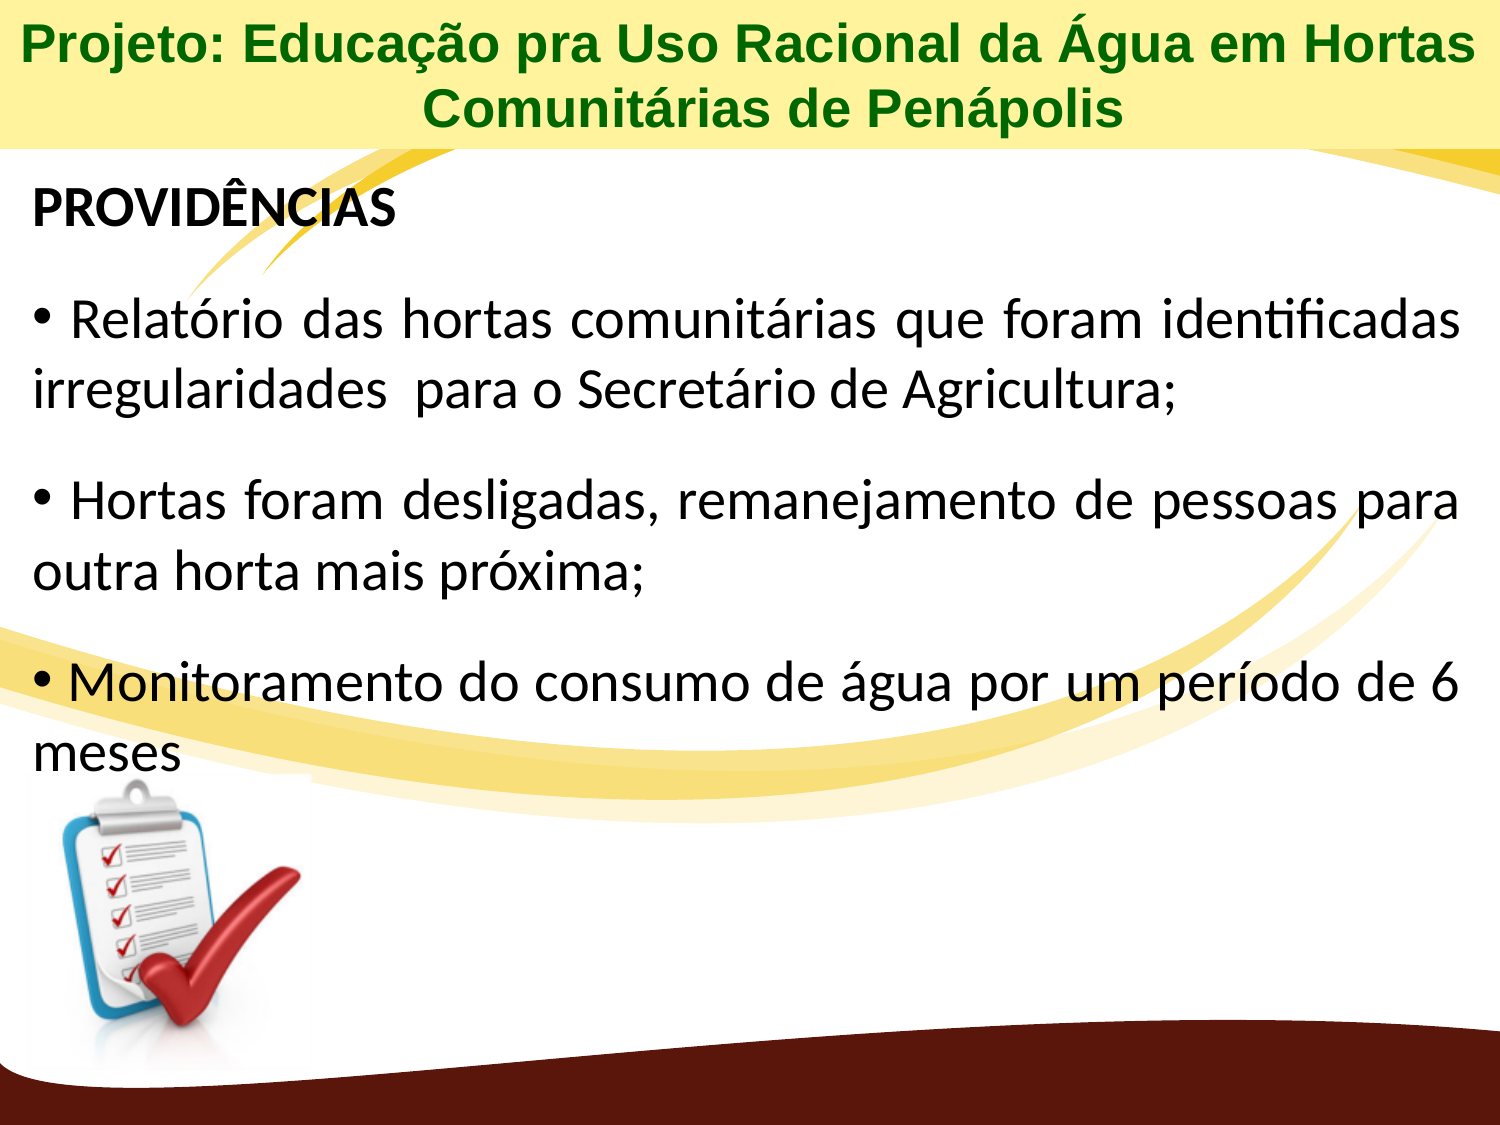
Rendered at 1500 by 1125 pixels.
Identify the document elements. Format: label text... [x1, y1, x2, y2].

text_box PROVIDÊNCIAS Relatório das hortas comunitárias que foram identificadas irregularidades para o Secretário de Agricultura; Hortas foram desligadas, remanejamento de pessoas para outra horta mais próxima; Monitoramento do consumo de água por um período de 6 meses [17, 160, 1477, 791]
text_box Projeto: Educação pra Uso Racional da Água em Hortas Comunitárias de Penápolis [0, 0, 1500, 149]
picture [27, 773, 314, 1072]
